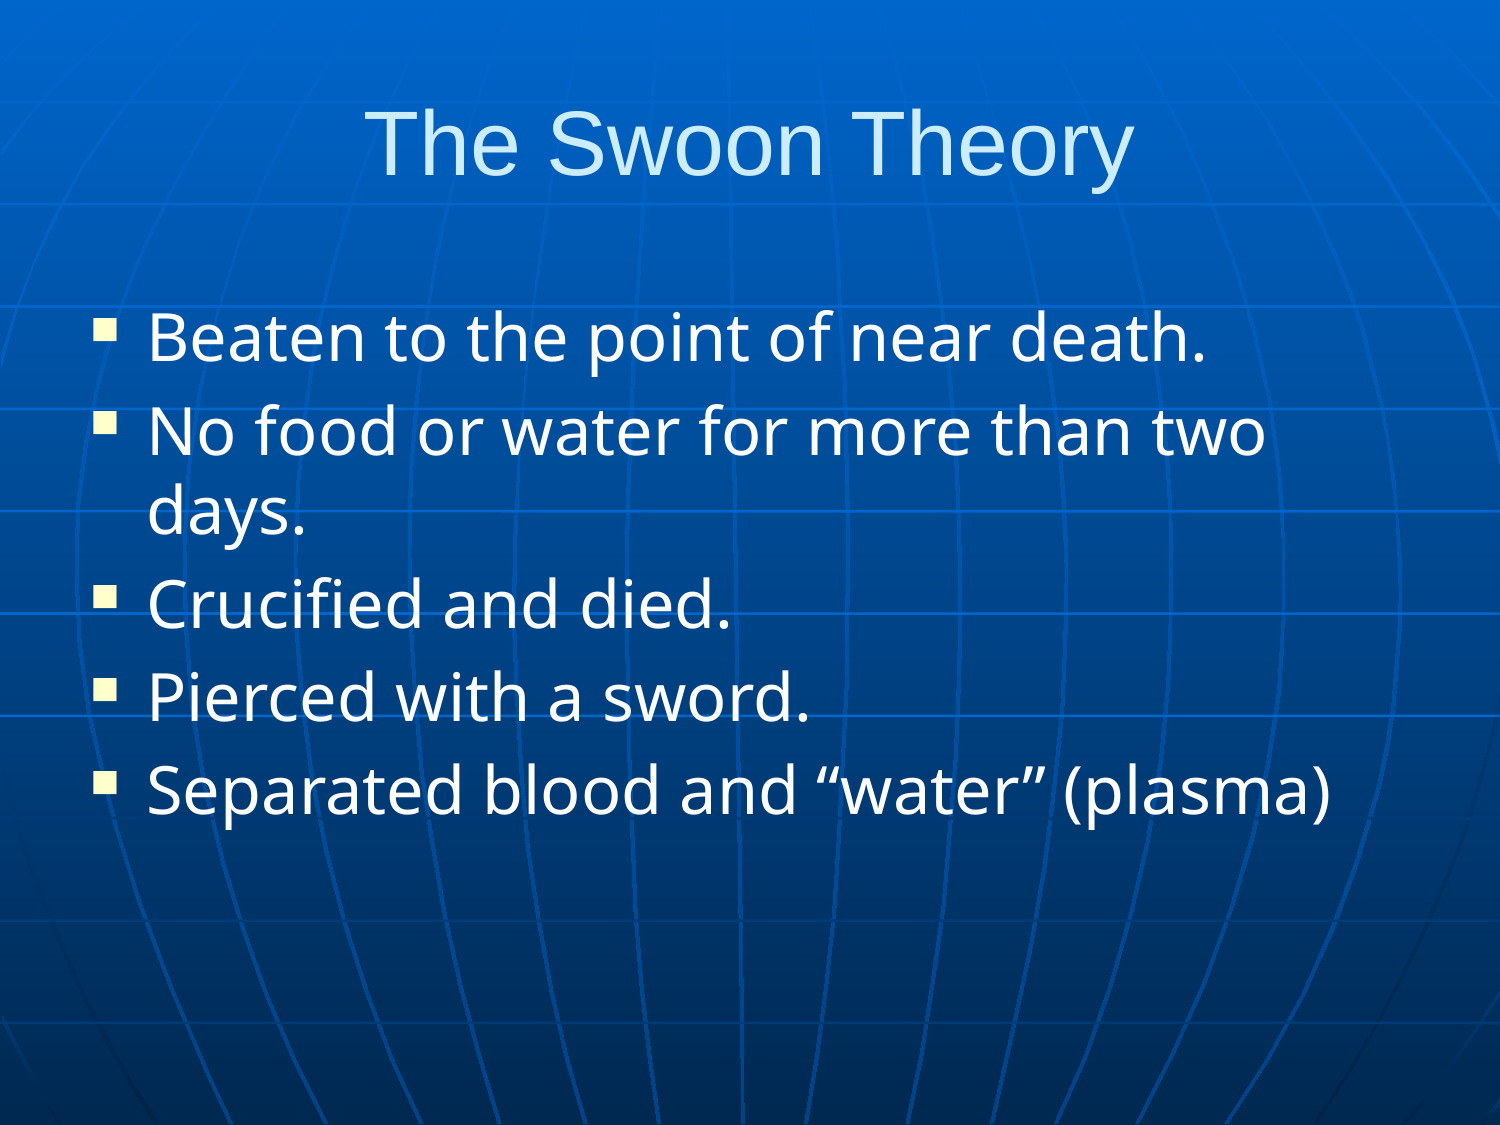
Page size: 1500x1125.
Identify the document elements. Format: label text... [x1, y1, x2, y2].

list Beaten to the point of near death. No food or water for more than two days. Crucified and died. Pierced with a sword. Separated blood and “water” (plasma) [74, 287, 1426, 1006]
title The Swoon Theory [74, 45, 1426, 233]
